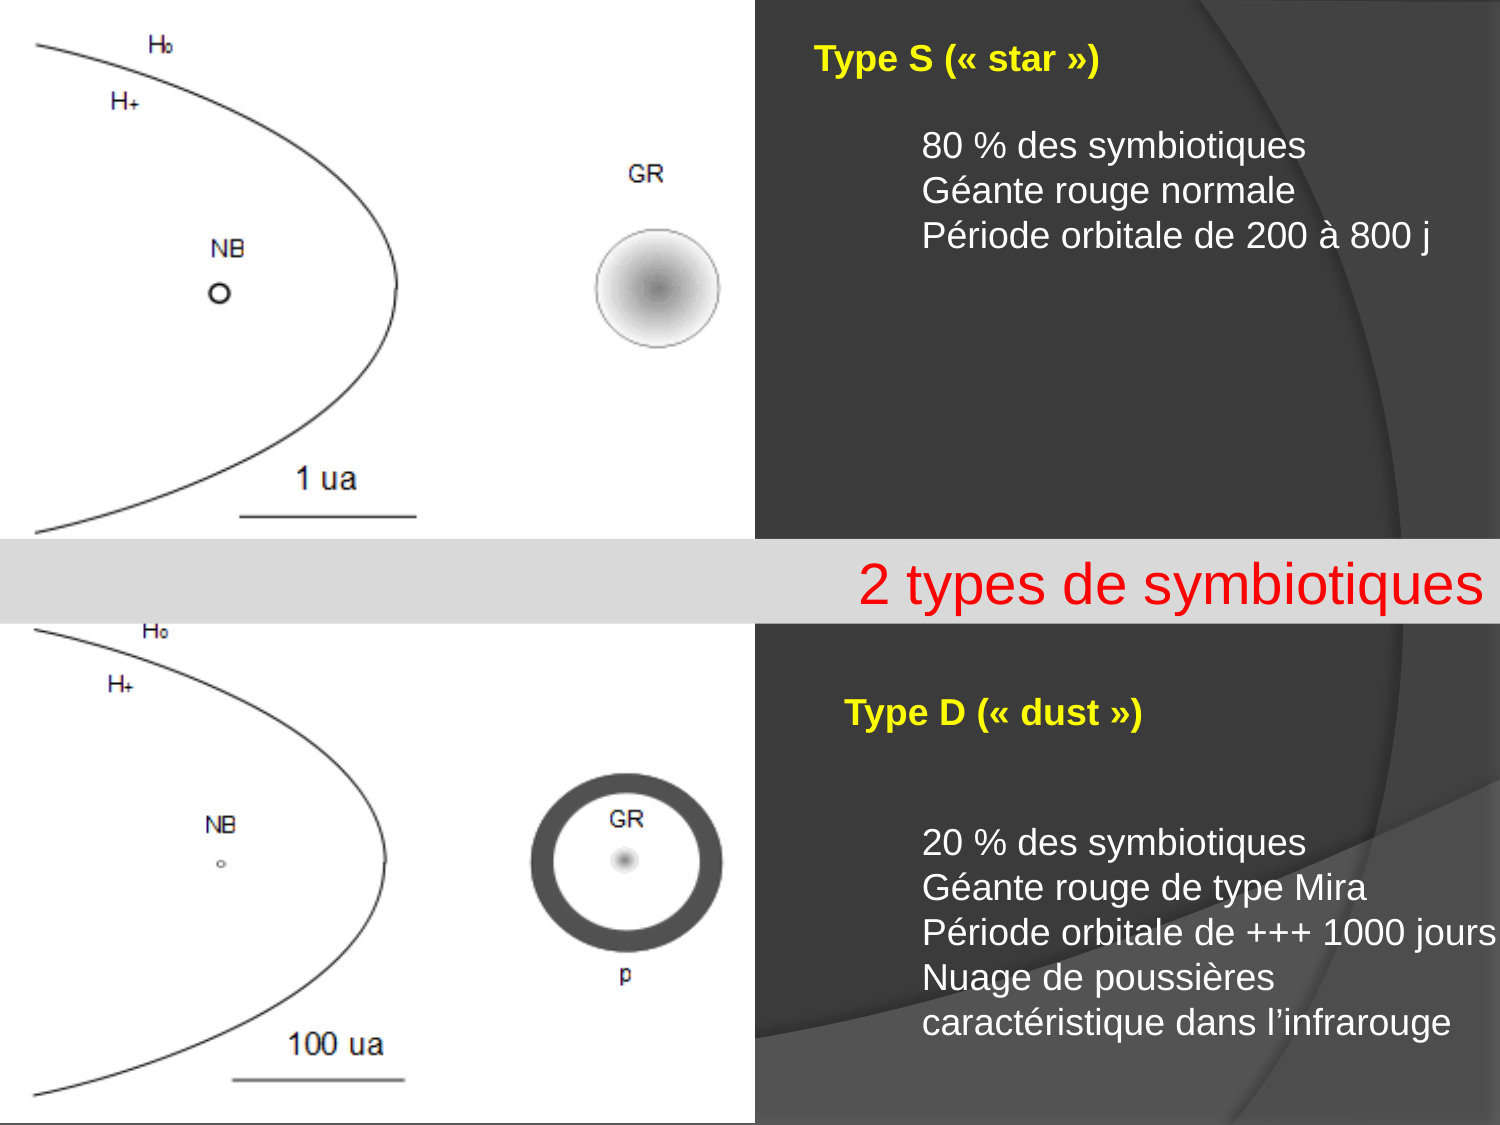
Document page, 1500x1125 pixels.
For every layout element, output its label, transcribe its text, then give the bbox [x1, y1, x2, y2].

text_box Type D (« dust ») [829, 680, 1159, 741]
picture [0, 0, 755, 561]
text_box 20 % des symbiotiques Géante rouge de type Mira Période orbitale de +++ 1000 jours Nuage de poussières caractéristique dans l’infrarouge [907, 810, 1500, 1051]
text_box Type S (« star ») [799, 26, 1116, 87]
text_box 2 types de symbiotiques [0, 538, 1500, 624]
text_box 80 % des symbiotiques Géante rouge normale Période orbitale de 200 à 800 j [906, 113, 1446, 264]
picture [0, 602, 755, 1123]
